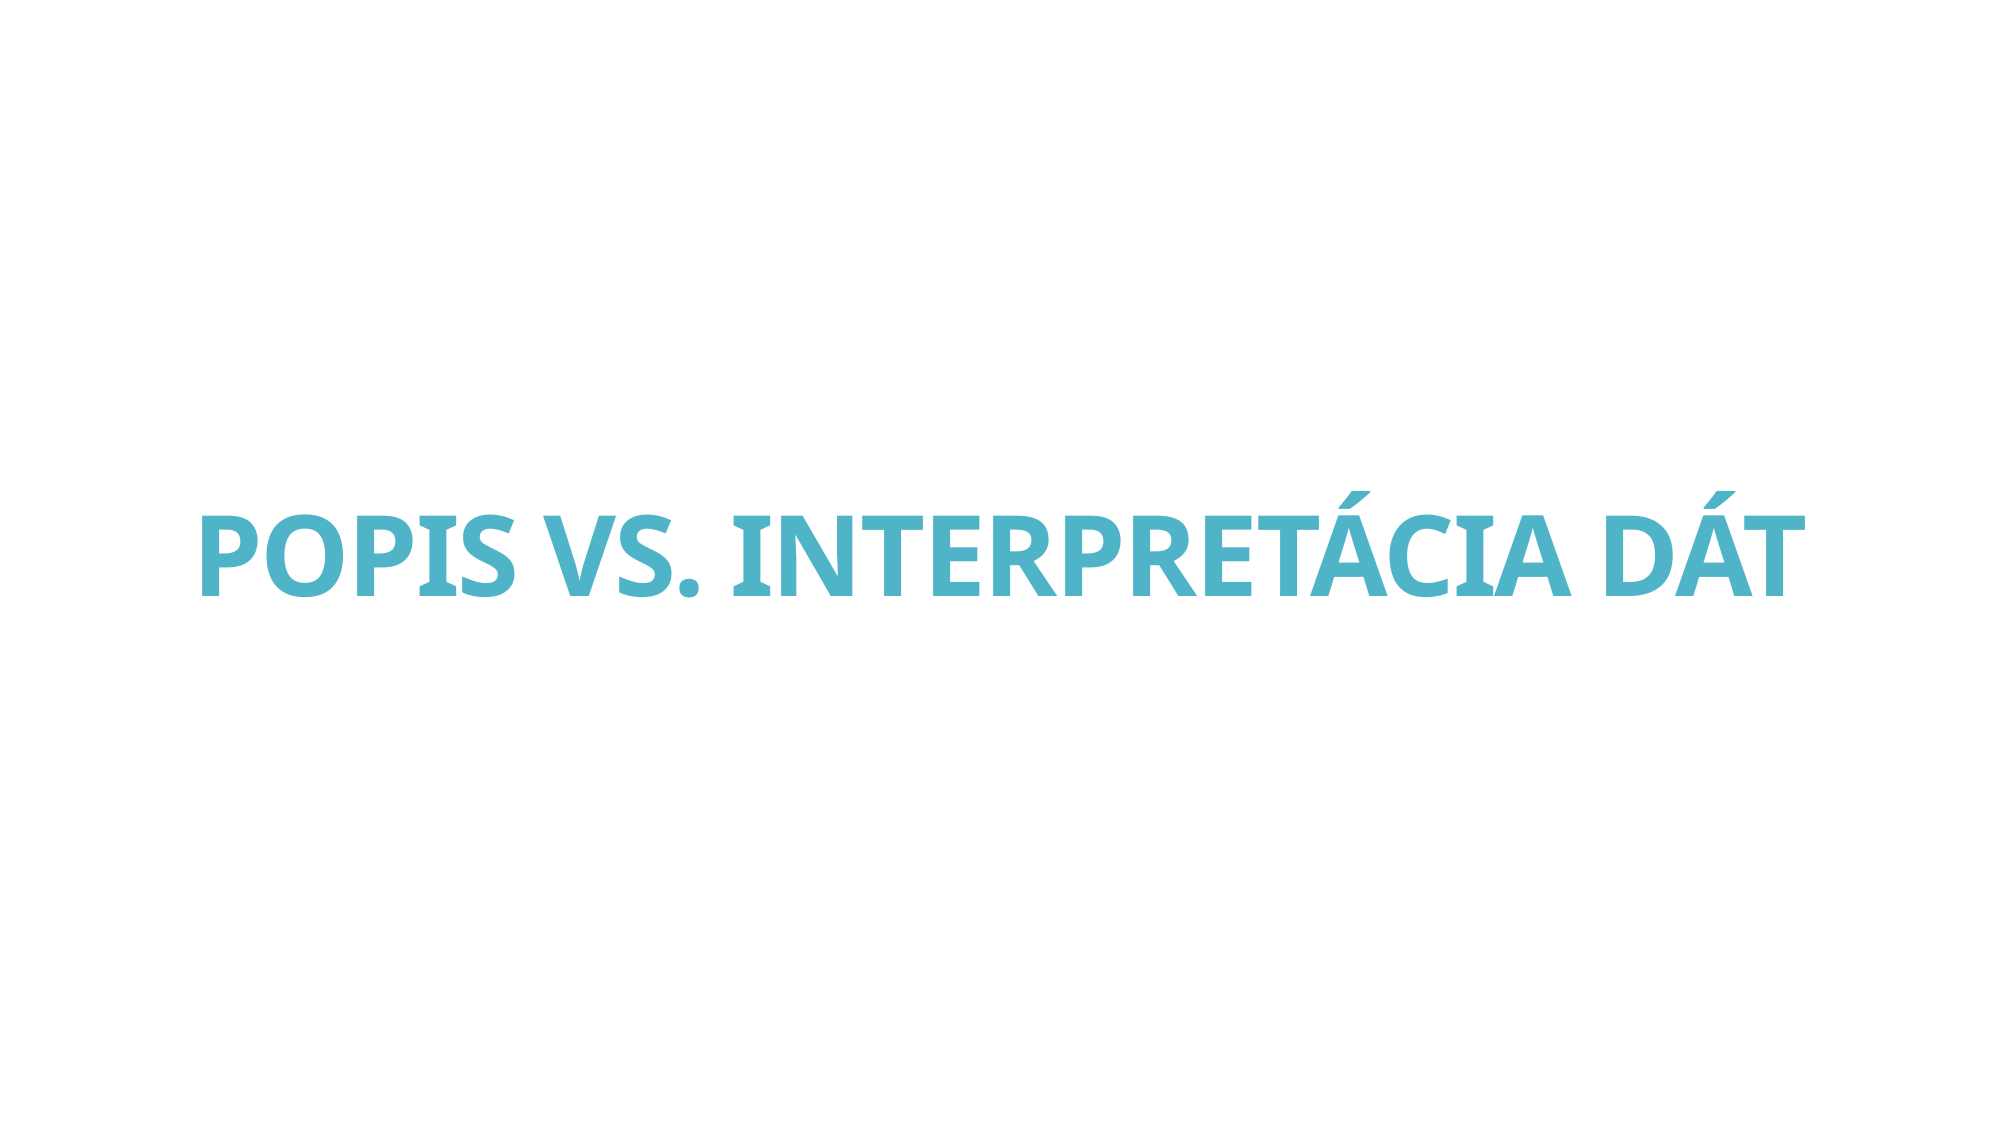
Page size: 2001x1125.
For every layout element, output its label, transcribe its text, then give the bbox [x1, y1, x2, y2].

title POPIS VS. INTERPRETÁCIA DÁT [116, 426, 1884, 699]
